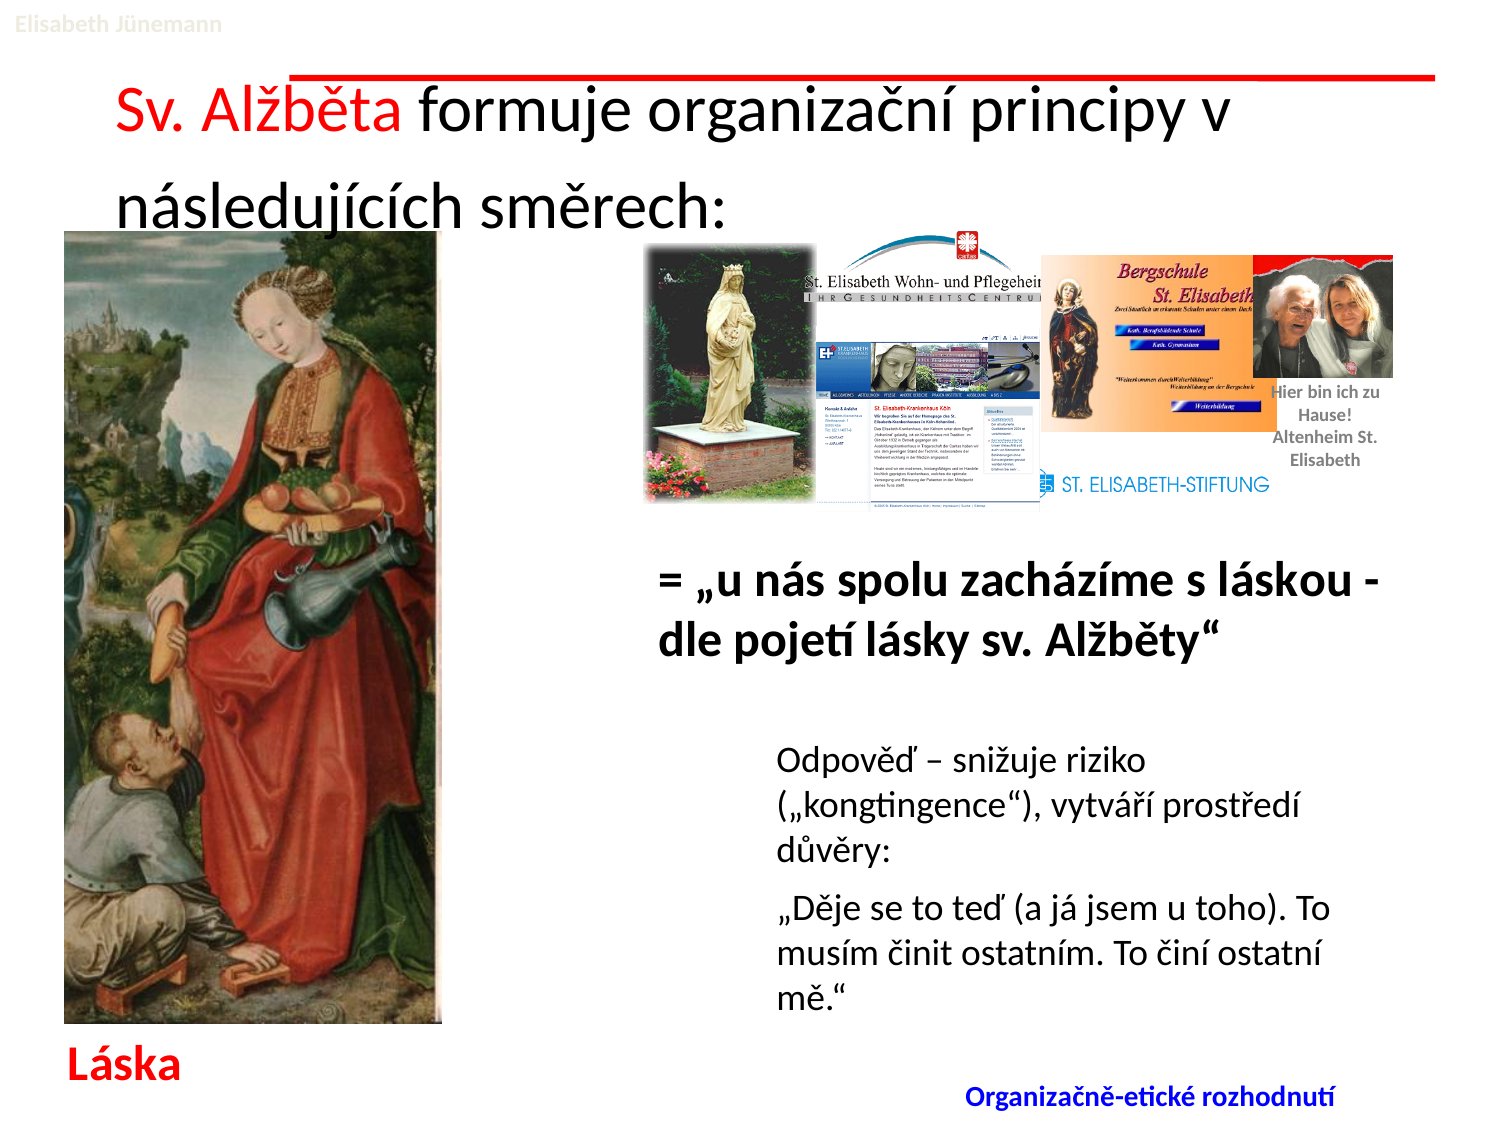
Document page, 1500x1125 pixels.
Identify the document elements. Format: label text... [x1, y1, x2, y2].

text_box = „u nás spolu zacházíme s láskou - dle pojetí lásky sv. Alžběty“ [643, 538, 1412, 674]
text_box Láska [53, 1023, 455, 1098]
text_box Odpověď – snižuje riziko („kongtingence“), vytváří prostředí důvěry: „Děje se to teď (a já jsem u toho). To musím činit ostatním. To činí ostatní mě.“ [761, 727, 1412, 1026]
text_box Elisabeth Jünemann [0, 0, 313, 45]
picture [64, 231, 442, 1024]
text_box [643, 231, 1421, 512]
text_box Organizačně-etické rozhodnutí [950, 1070, 1500, 1120]
title Sv. Alžběta formuje organizační principy v následujících směrech: [100, 89, 1500, 221]
